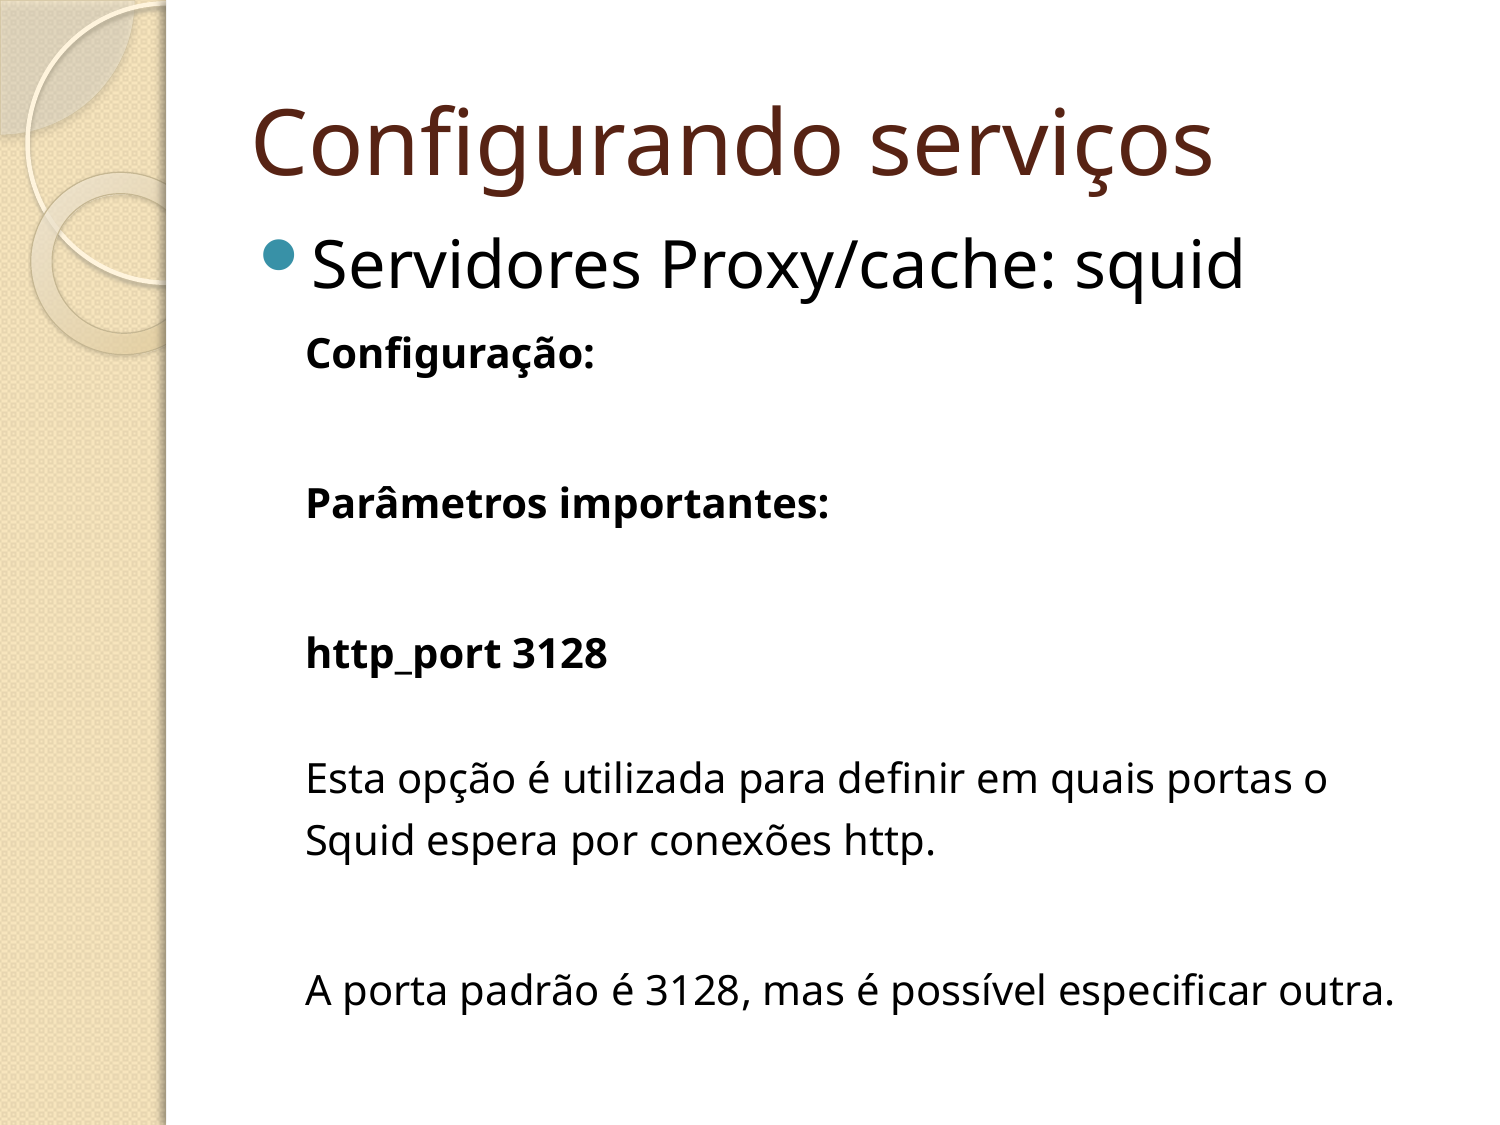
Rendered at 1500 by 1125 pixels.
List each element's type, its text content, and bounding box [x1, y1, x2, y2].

list Servidores Proxy/cache: squid Configuração: Parâmetros importantes: http_port 3128 Esta opção é utilizada para definir em quais portas o Squid espera por conexões http. A porta padrão é 3128, mas é possível especificar outra. [230, 231, 1461, 1020]
title Configurando serviços [235, 45, 1466, 233]
